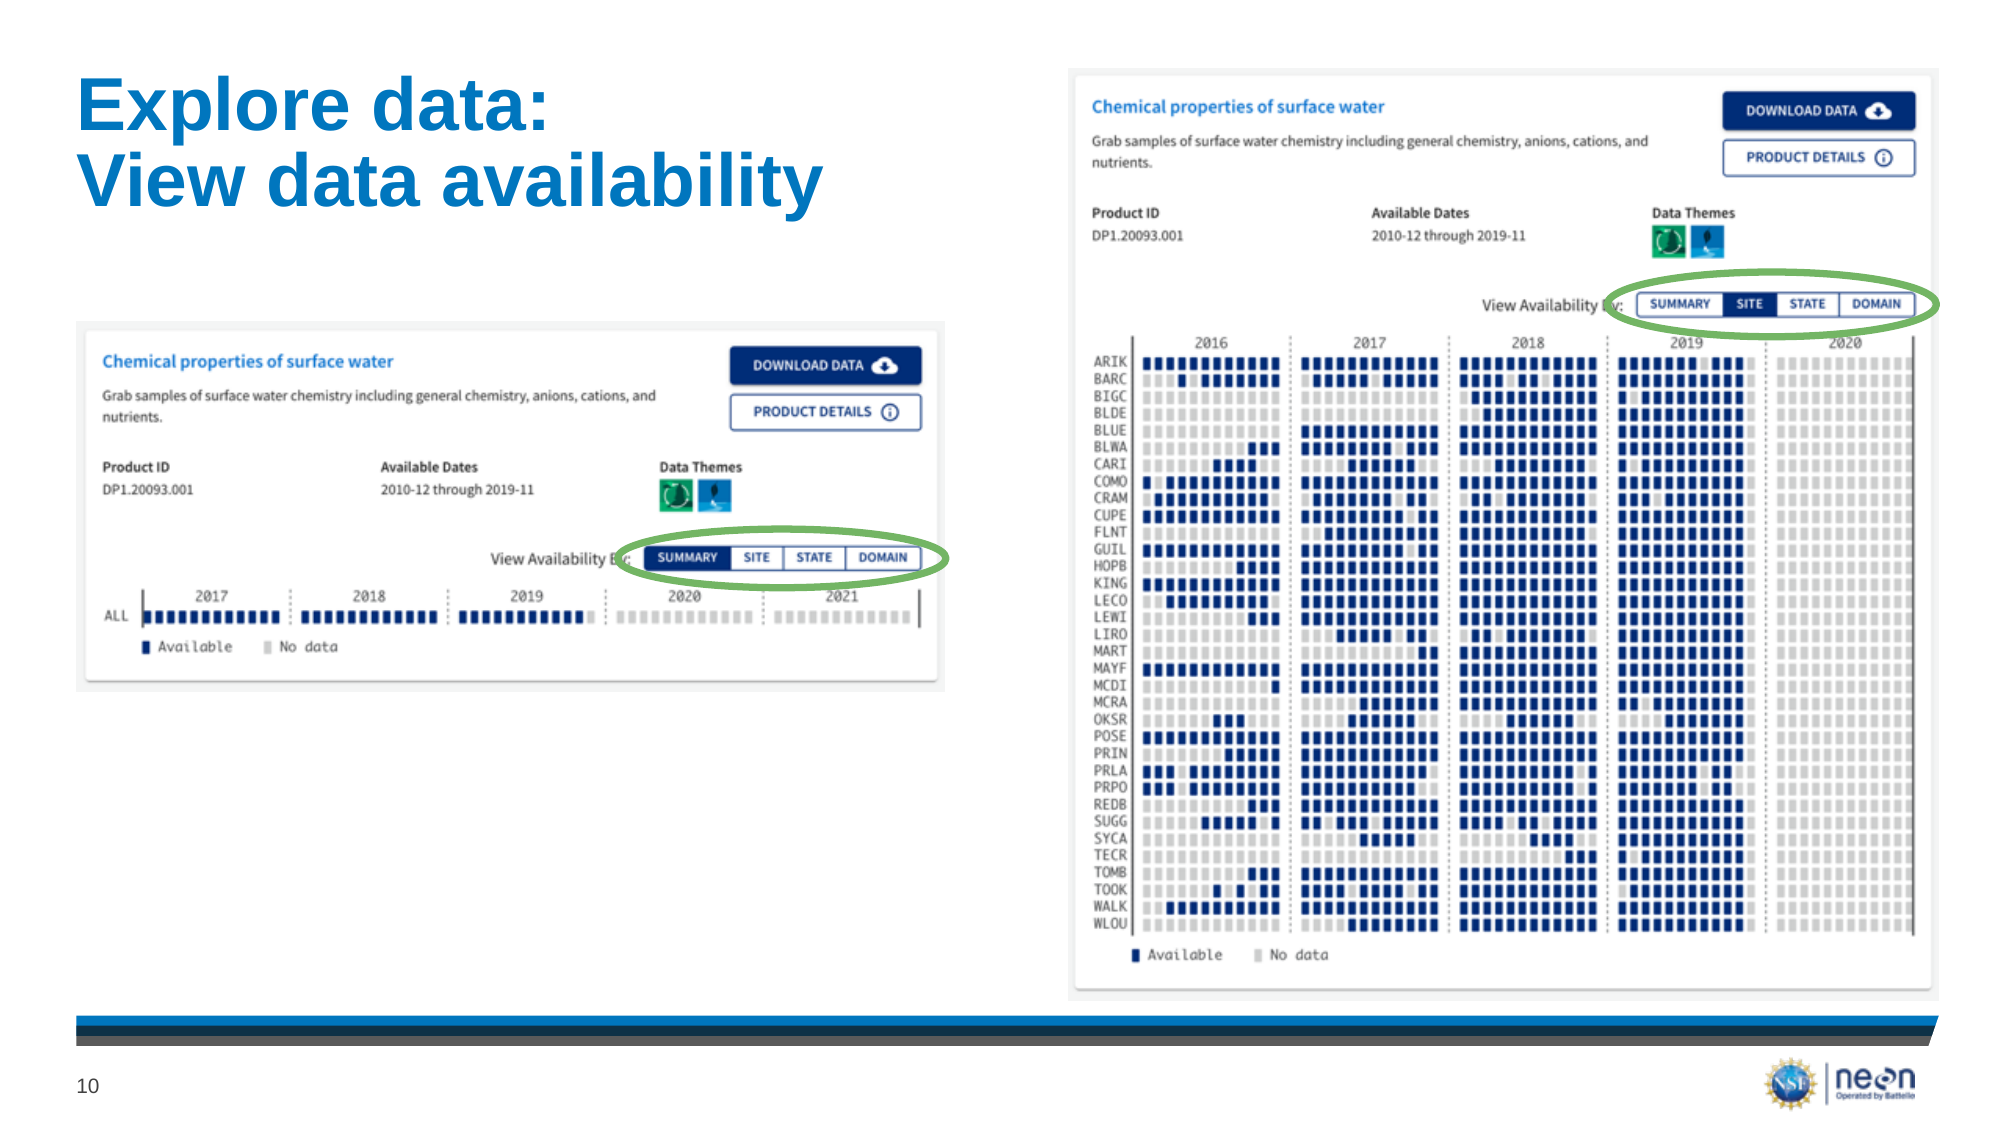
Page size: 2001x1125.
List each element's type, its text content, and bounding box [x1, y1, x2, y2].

picture [1763, 1056, 1915, 1112]
picture [76, 321, 945, 693]
title Explore data: View data availability [76, 68, 1067, 227]
slide_number 10 [76, 1068, 168, 1102]
picture [1068, 68, 1939, 1002]
